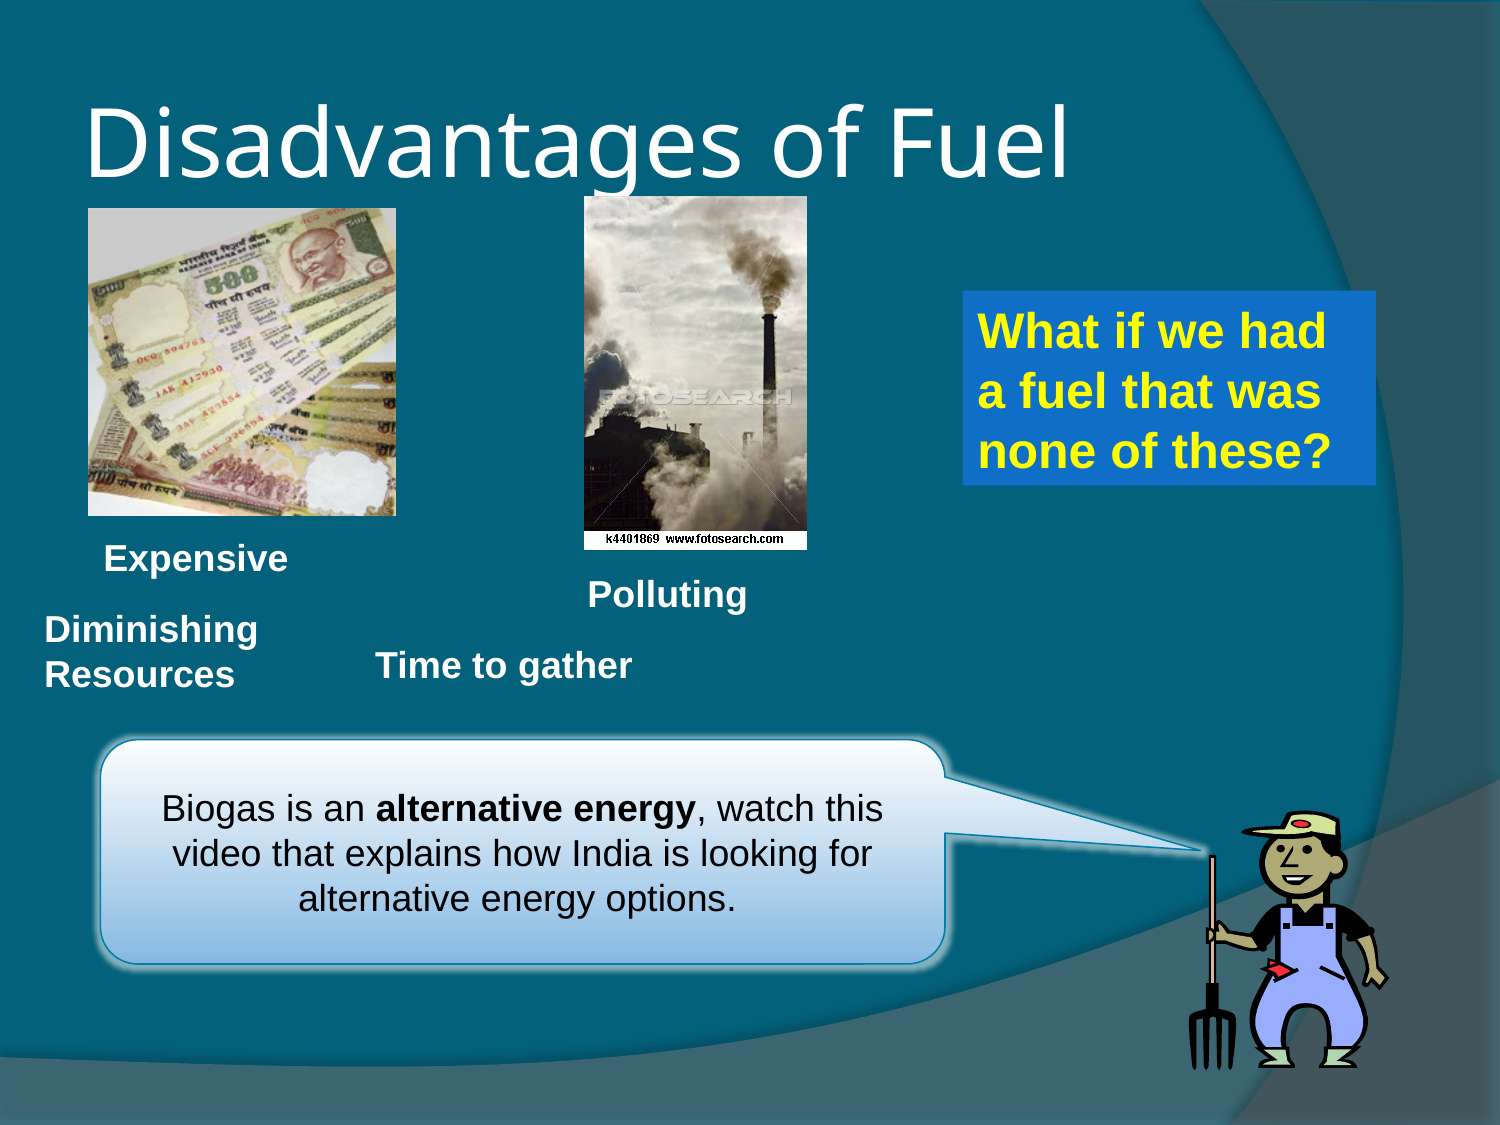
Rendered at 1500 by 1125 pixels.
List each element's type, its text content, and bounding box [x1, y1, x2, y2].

text_box Biogas is an alternative energy, watch this video that explains how India is looking for alternative energy options. [99, 738, 1177, 965]
text_box What if we had a fuel that was none of these? [962, 290, 1376, 486]
text_box Polluting [572, 562, 987, 623]
picture [89, 209, 395, 515]
picture [1186, 810, 1390, 1071]
text_box Expensive [88, 527, 502, 587]
text_box Diminishing Resources [29, 597, 443, 703]
text_box Time to gather [360, 633, 774, 694]
title Disadvantages of Fuel [75, 45, 1300, 233]
picture [585, 195, 806, 549]
